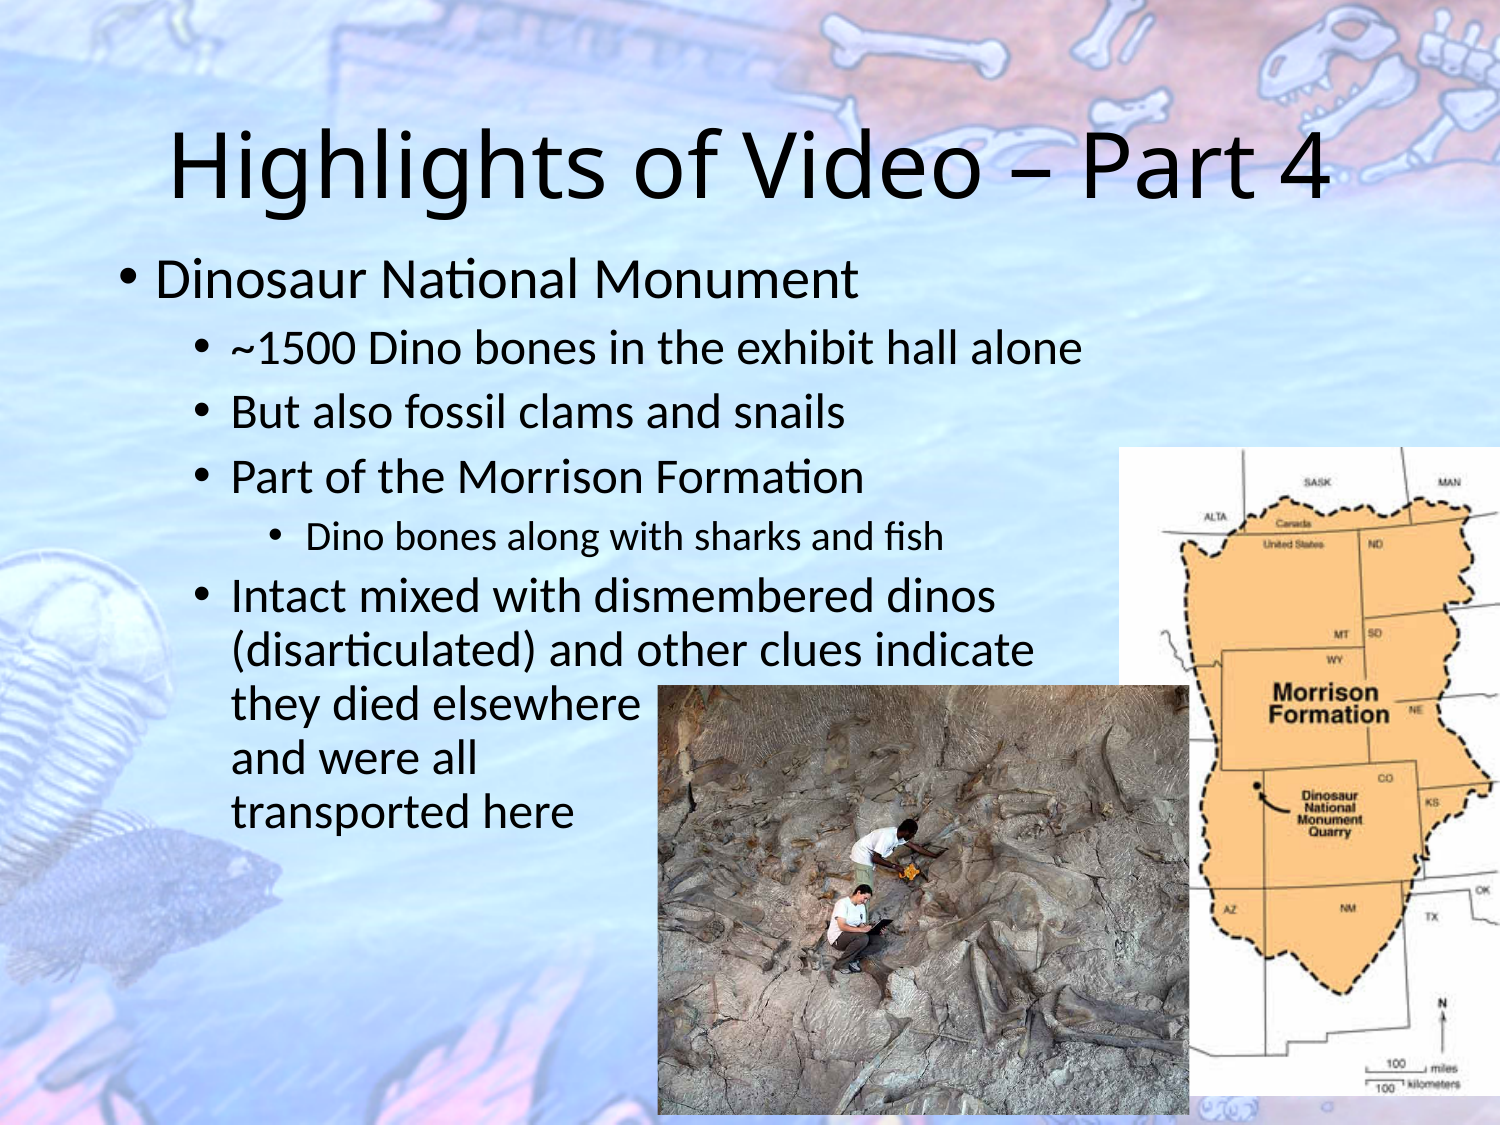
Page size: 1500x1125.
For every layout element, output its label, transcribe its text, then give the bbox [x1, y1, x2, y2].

list Dinosaur National Monument ~1500 Dino bones in the exhibit hall alone But also fossil clams and snails Part of the Morrison Formation Dino bones along with sharks and fish Intact mixed with dismembered dinos (disarticulated) and other clues indicate they died elsewhere and were all transported here [103, 240, 1397, 955]
title Highlights of Video – Part 4 [103, 59, 1397, 240]
picture [0, 0, 1500, 1125]
